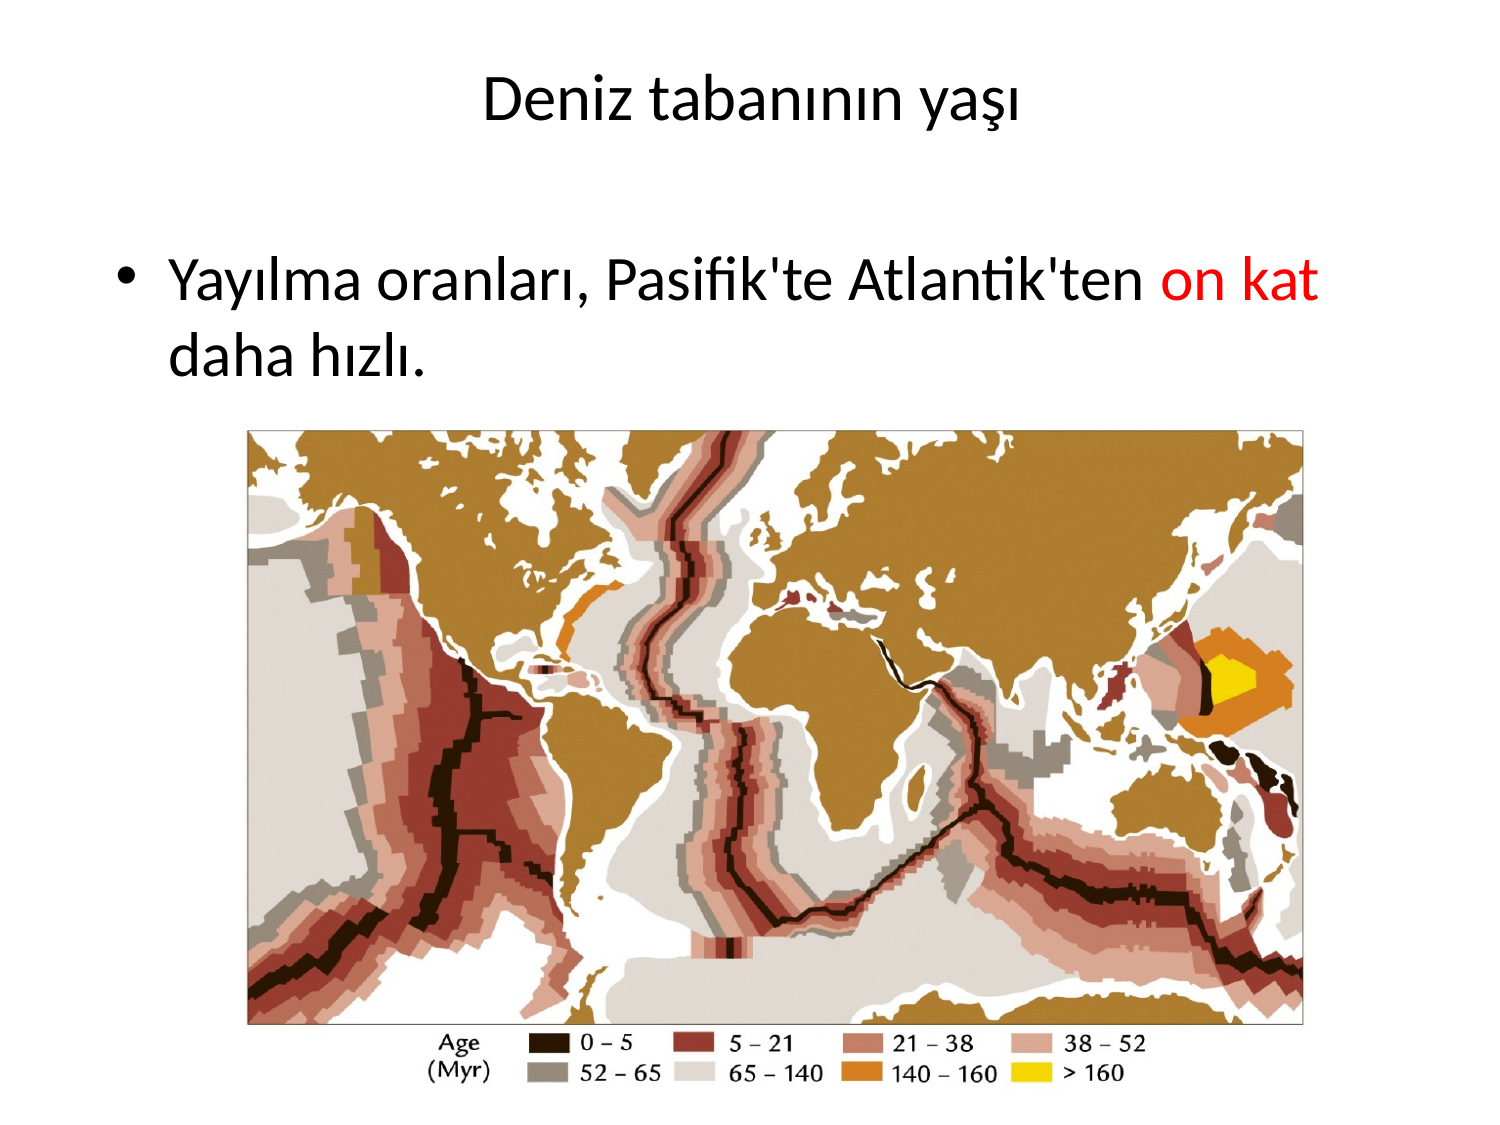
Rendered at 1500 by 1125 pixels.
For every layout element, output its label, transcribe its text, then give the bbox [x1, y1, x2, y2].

title Deniz tabanının yaşı [77, 0, 1428, 188]
list Yayılma oranları, Pasifik'te Atlantik'ten on kat daha hızlı. [100, 229, 1430, 398]
picture [229, 411, 1318, 1103]
